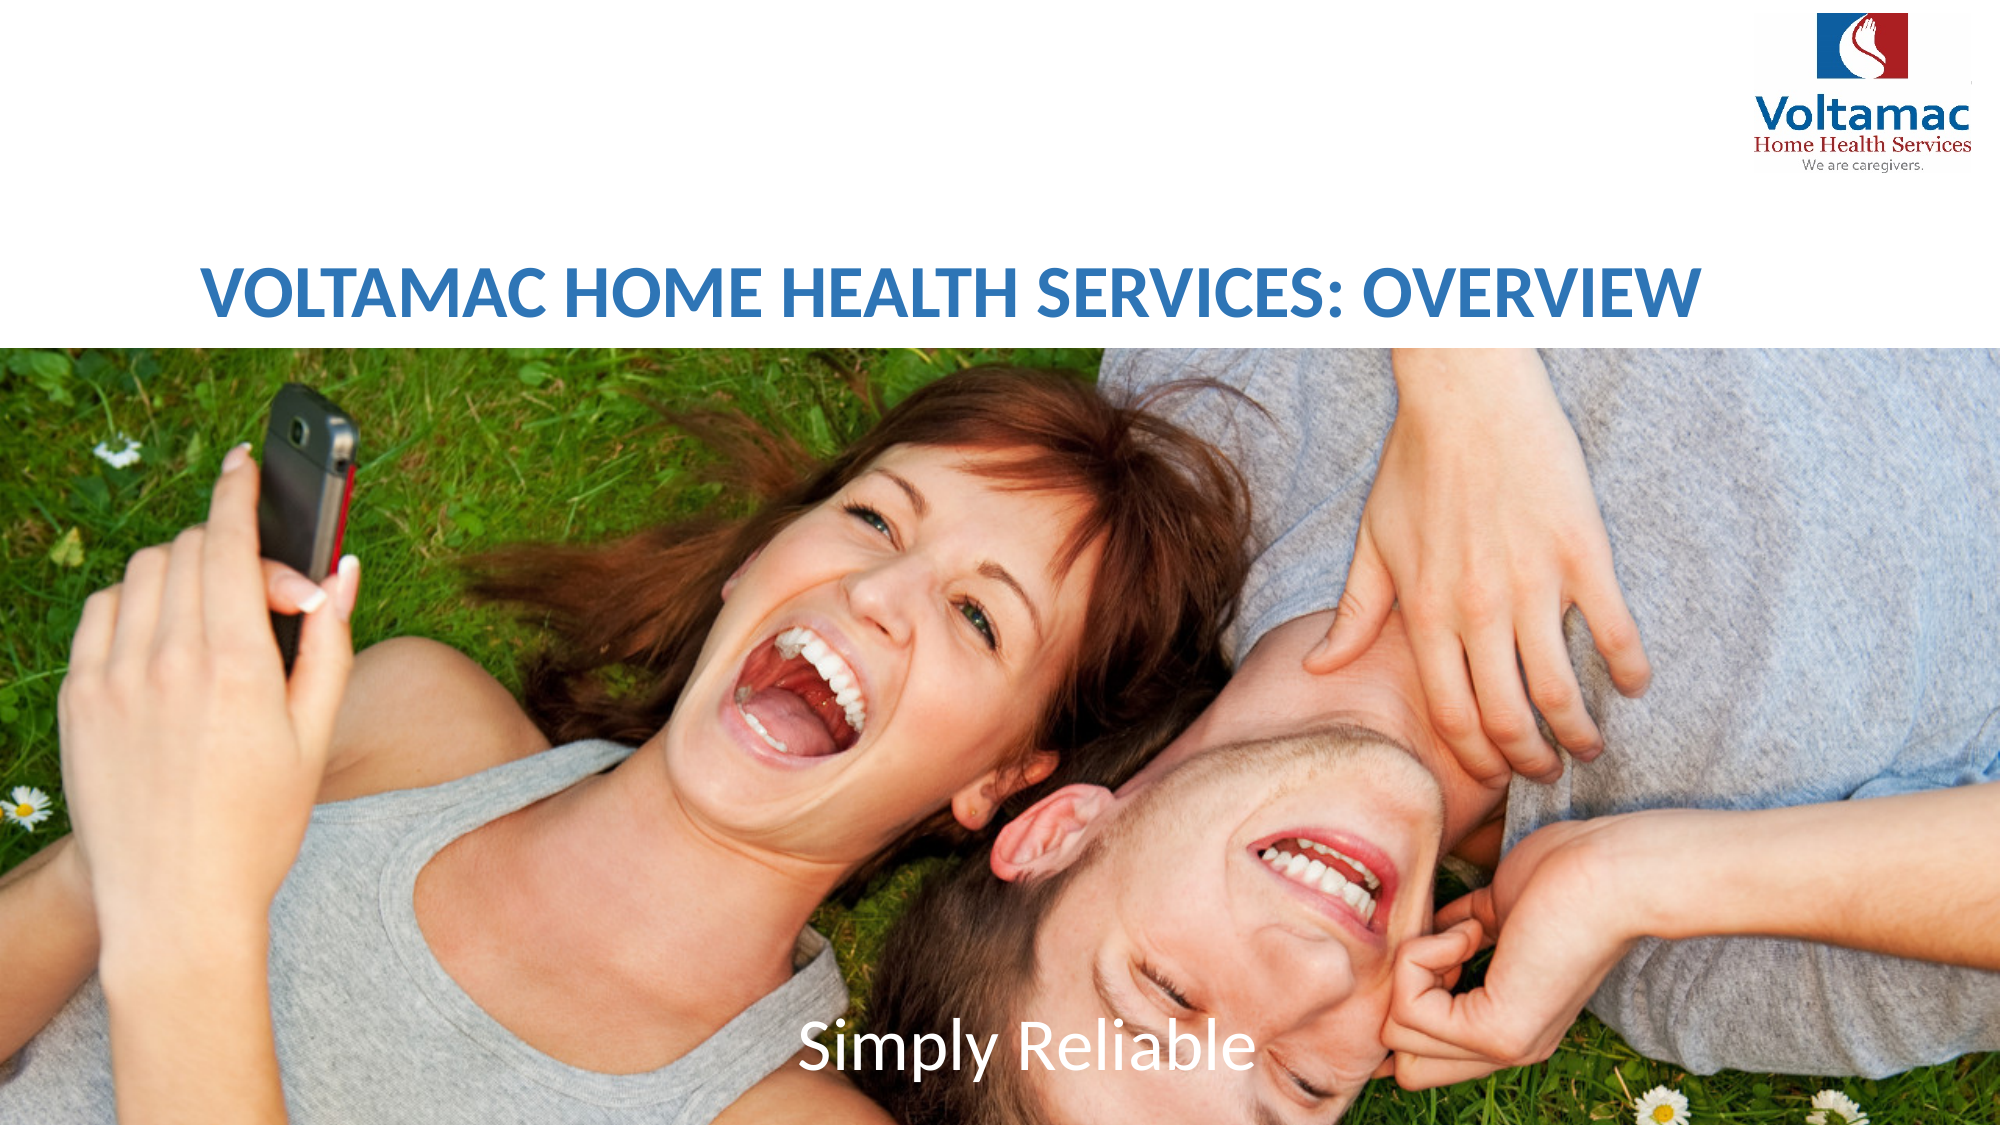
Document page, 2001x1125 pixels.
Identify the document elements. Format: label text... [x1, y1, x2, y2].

picture [0, 348, 2000, 1125]
text_box VOLTAMAC HOME HEALTH SERVICES: OVERVIEW [185, 234, 1815, 340]
picture [1754, 13, 1974, 173]
